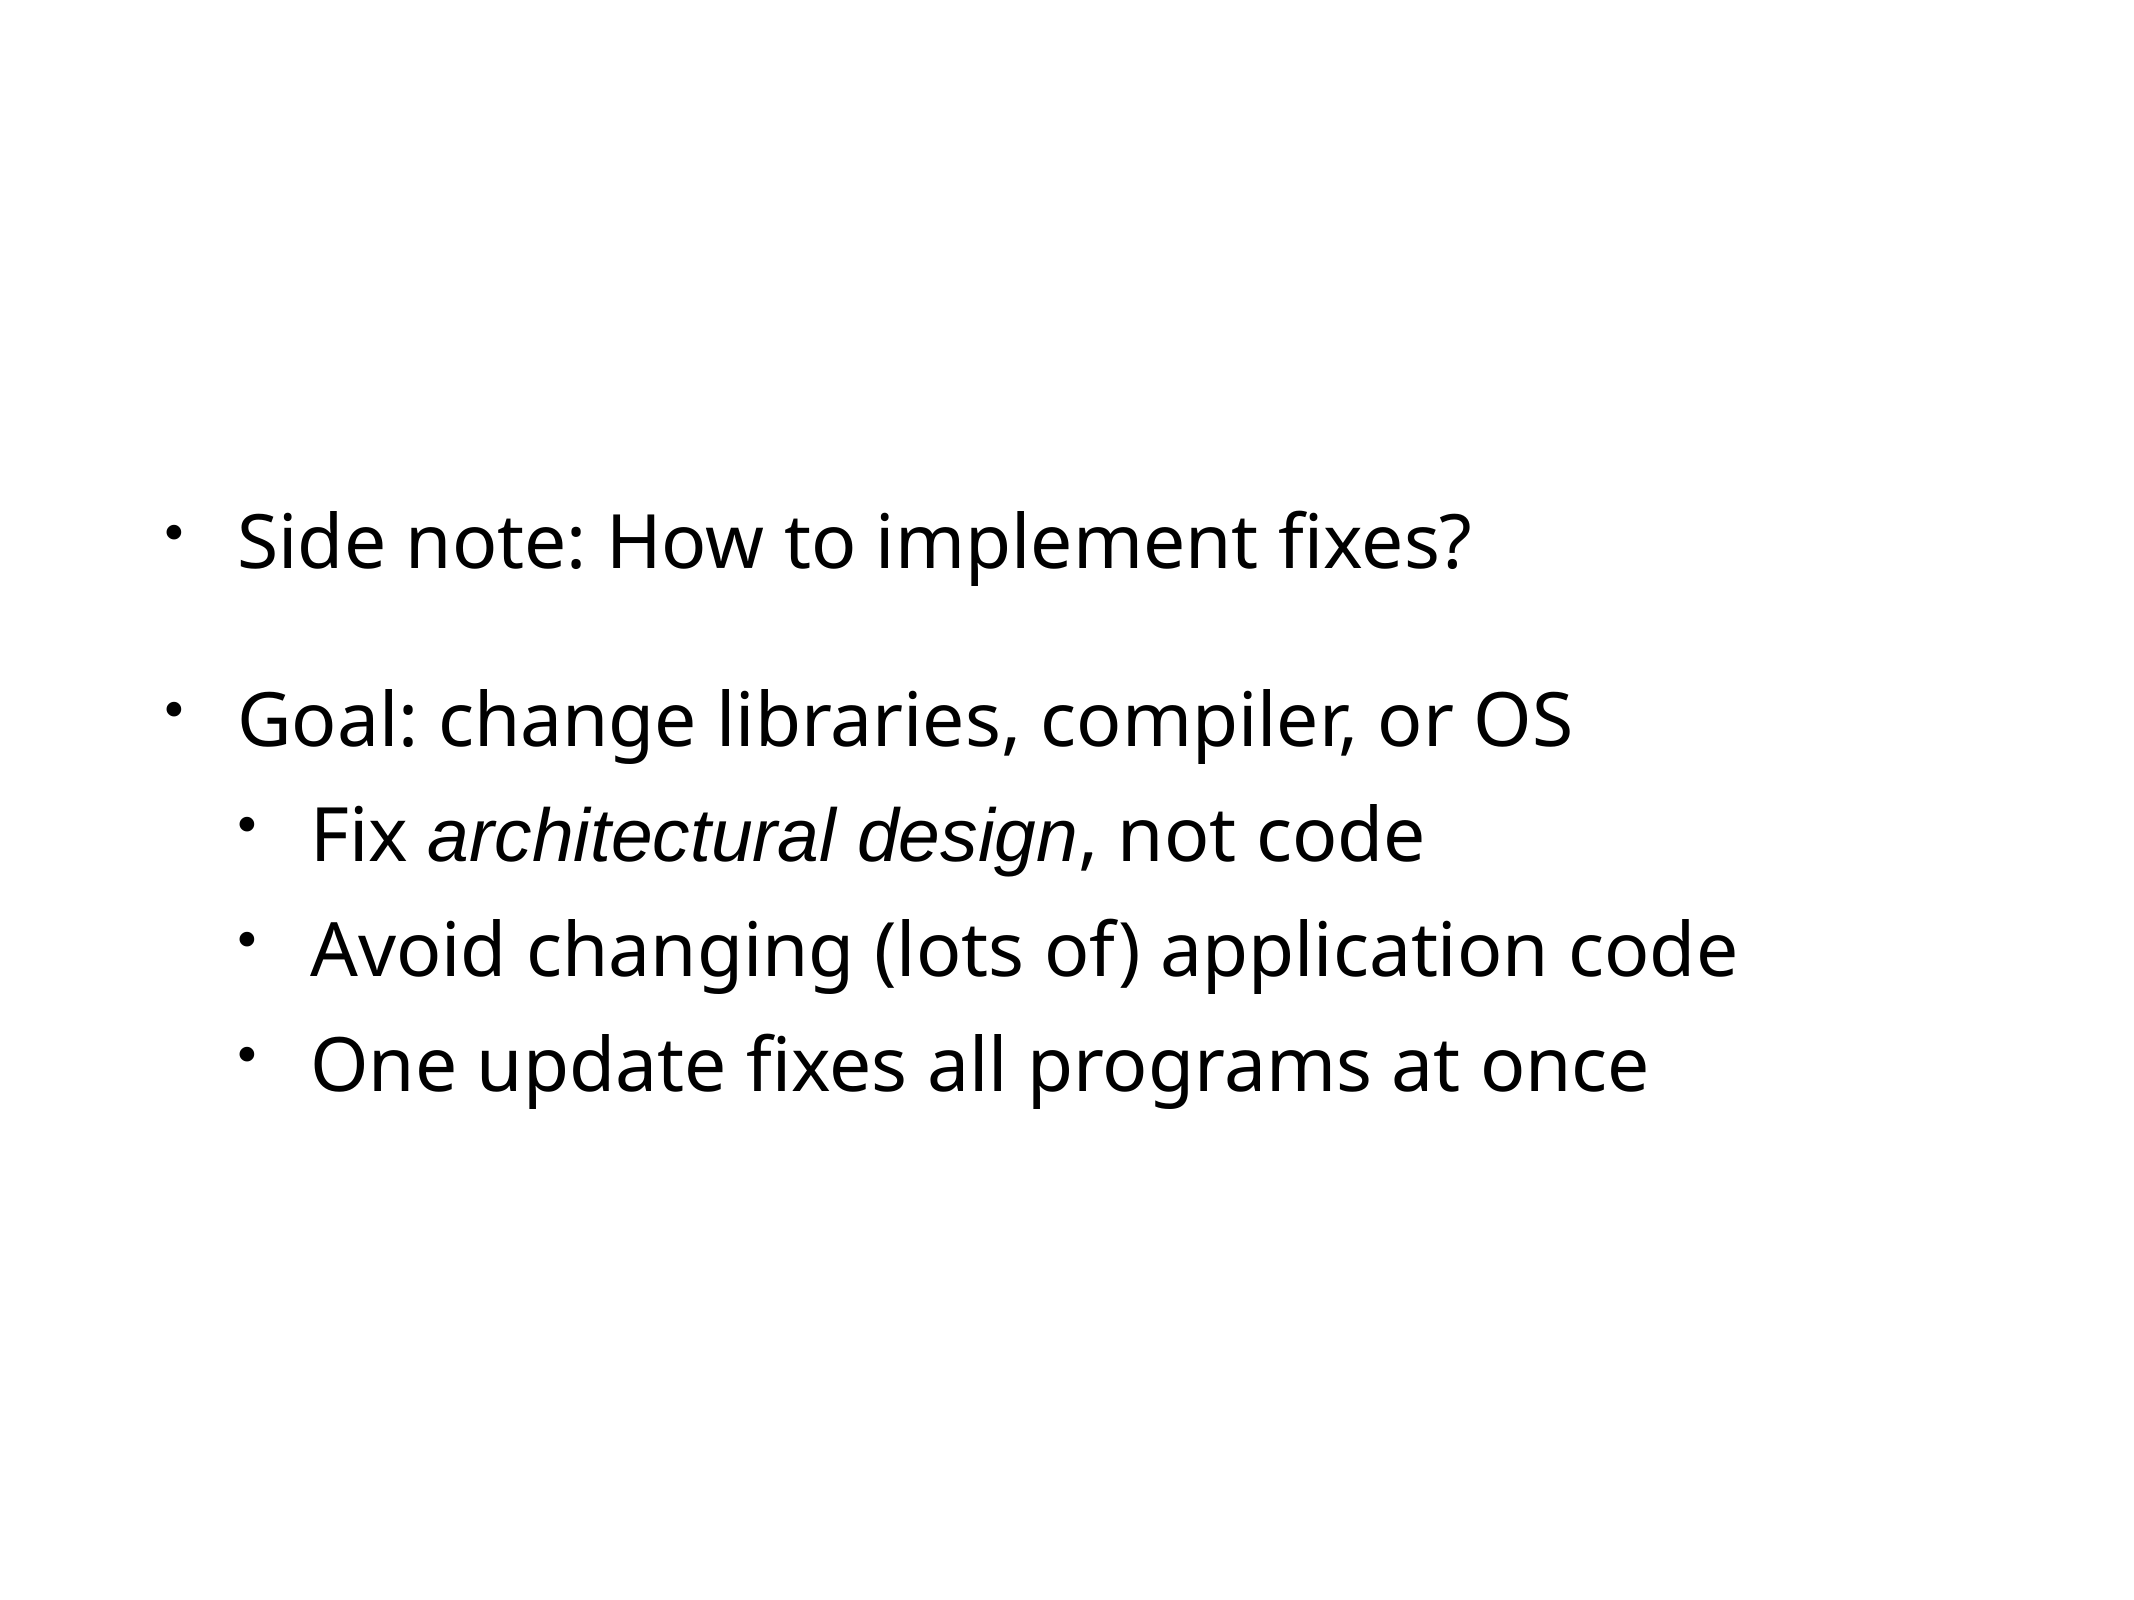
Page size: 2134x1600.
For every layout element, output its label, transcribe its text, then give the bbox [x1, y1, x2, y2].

list Side note: How to implement fixes? Goal: change libraries, compiler, or OS Fix architectural design, not code Avoid changing (lots of) application code One update fixes all programs at once [155, 207, 1978, 1393]
